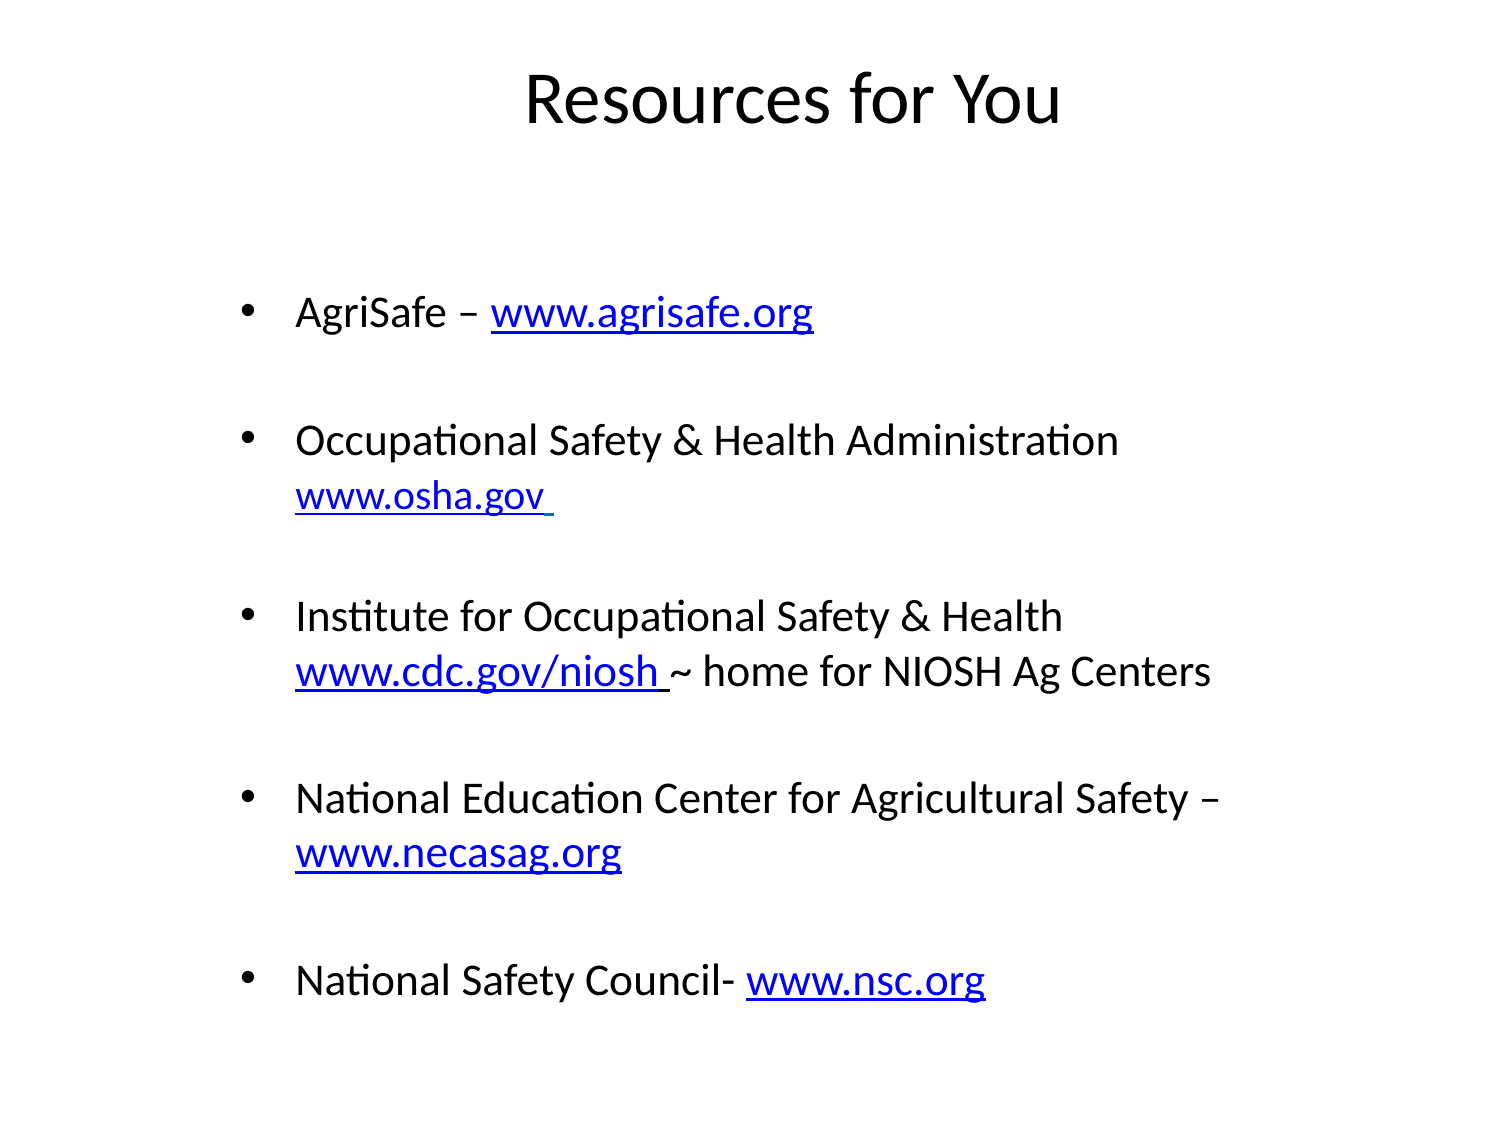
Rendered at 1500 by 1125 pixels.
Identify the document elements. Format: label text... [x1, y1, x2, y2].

list AgriSafe – www.agrisafe.org Occupational Safety & Health Administration www.osha.gov Institute for Occupational Safety & Health www.cdc.gov/niosh ~ home for NIOSH Ag Centers National Education Center for Agricultural Safety – www.necasag.org National Safety Council- www.nsc.org [225, 275, 1363, 1013]
title Resources for You [225, 37, 1363, 150]
